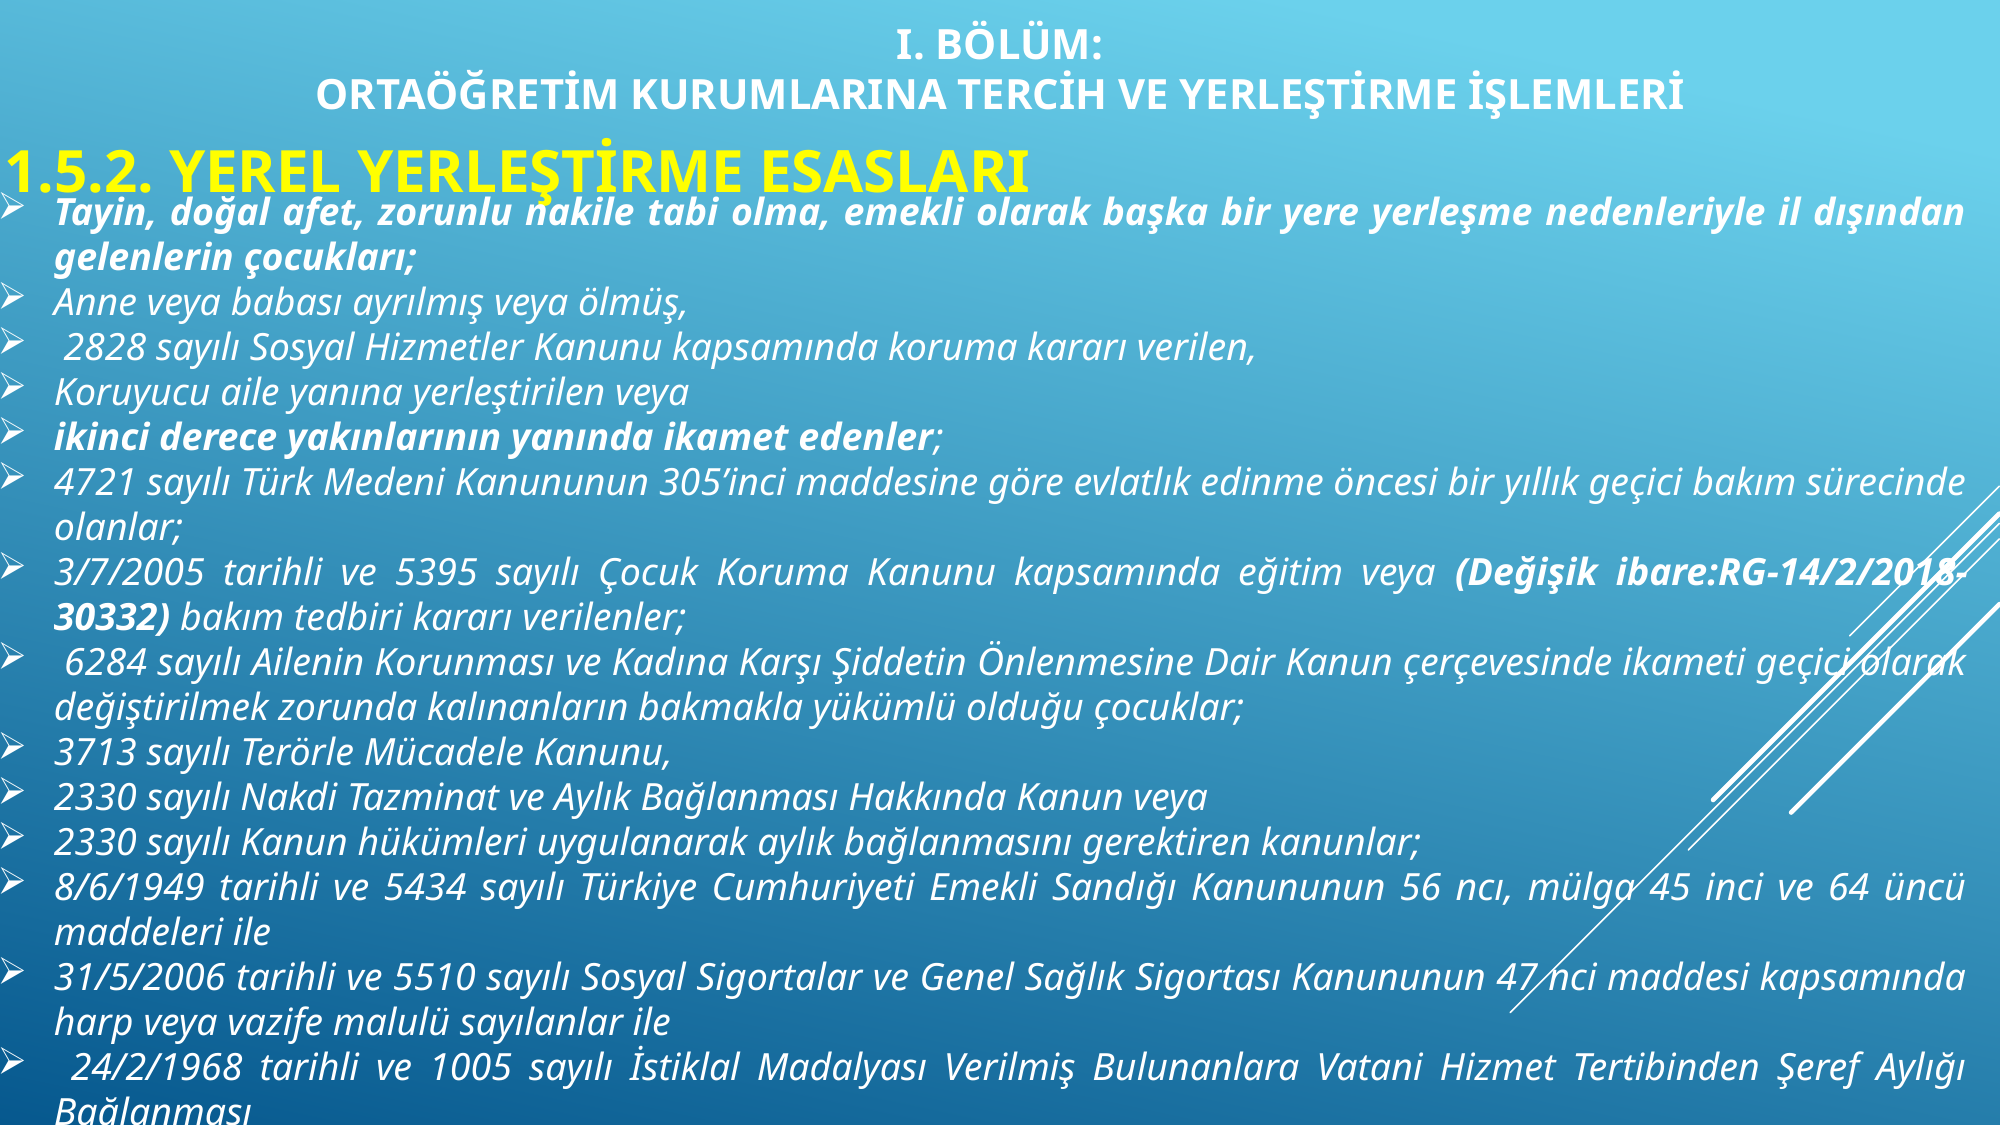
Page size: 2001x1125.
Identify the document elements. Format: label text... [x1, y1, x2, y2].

text_box I. BÖLÜM: ORTAÖĞRETİM KURUMLARINA TERCİH VE YERLEŞTİRME İŞLEMLERİ [0, 10, 2000, 125]
text_box 1.5.2. YEREL YERLEŞTİRME ESASLARI [0, 126, 1046, 180]
text_box Tayin, doğal afet, zorunlu nakile tabi olma, emekli olarak başka bir yere yerleşme nedenleriyle il dışından gelenlerin çocukları; Anne veya babası ayrılmış veya ölmüş, 2828 sayılı Sosyal Hizmetler Kanunu kapsamında koruma kararı verilen, Koruyucu aile yanına yerleştirilen veya ikinci derece yakınlarının yanında ikamet edenler; 4721 sayılı Türk Medeni Kanununun 305’inci maddesine göre evlatlık edinme öncesi bir yıllık geçici bakım sürecinde olanlar; 3/7/2005 tarihli ve 5395 sayılı Çocuk Koruma Kanunu kapsamında eğitim veya (Değişik ibare:RG-14/2/2018-30332) bakım tedbiri kararı verilenler; 6284 sayılı Ailenin Korunması ve Kadına Karşı Şiddetin Önlenmesine Dair Kanun çerçevesinde ikameti geçici olarak değiştirilmek zorunda kalınanların bakmakla yükümlü olduğu çocuklar; 3713 sayılı Terörle Mücadele Kanunu, 2330 sayılı Nakdi Tazminat ve Aylık Bağlanması Hakkında Kanun veya 2330 sayılı Kanun hükümleri uygulanarak aylık bağlanmasını gerektiren kanunlar; 8/6/1949 tarihli ve 5434 sayılı Türkiye Cumhuriyeti Emekli Sandığı Kanununun 56 ncı, mülga 45 inci ve 64 üncü maddeleri ile 31/5/2006 tarihli ve 5510 sayılı Sosyal Sigortalar ve Genel Sağlık Sigortası Kanununun 47 nci maddesi kapsamında harp veya vazife malulü sayılanlar ile 24/2/1968 tarihli ve 1005 sayılı İstiklal Madalyası Verilmiş Bulunanlara Vatani Hizmet Tertibinden Şeref Aylığı Bağlanması [0, 180, 1983, 1125]
